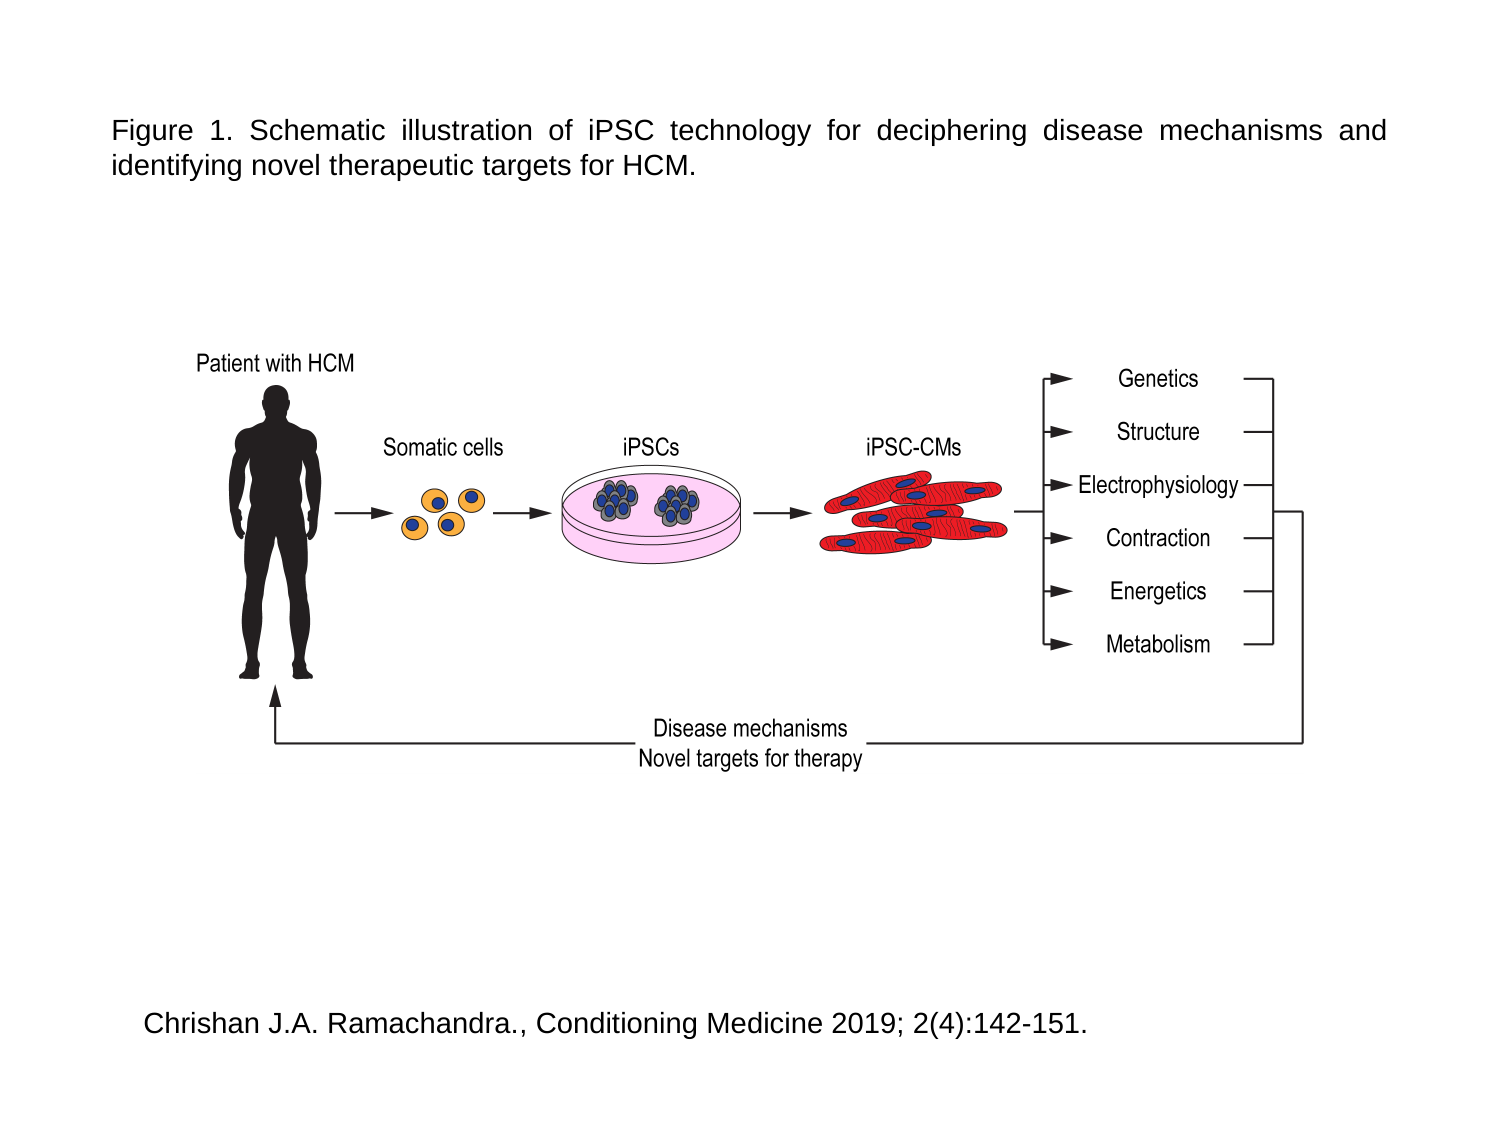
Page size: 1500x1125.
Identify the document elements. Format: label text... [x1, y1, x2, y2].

text_box Chrishan J.A. Ramachandra., Conditioning Medicine 2019; 2(4):142-151. [128, 996, 1333, 1047]
text_box Figure 1. Schematic illustration of iPSC technology for deciphering disease mechanisms and identifying novel therapeutic targets for HCM. [96, 103, 1404, 224]
picture [196, 350, 1304, 775]
